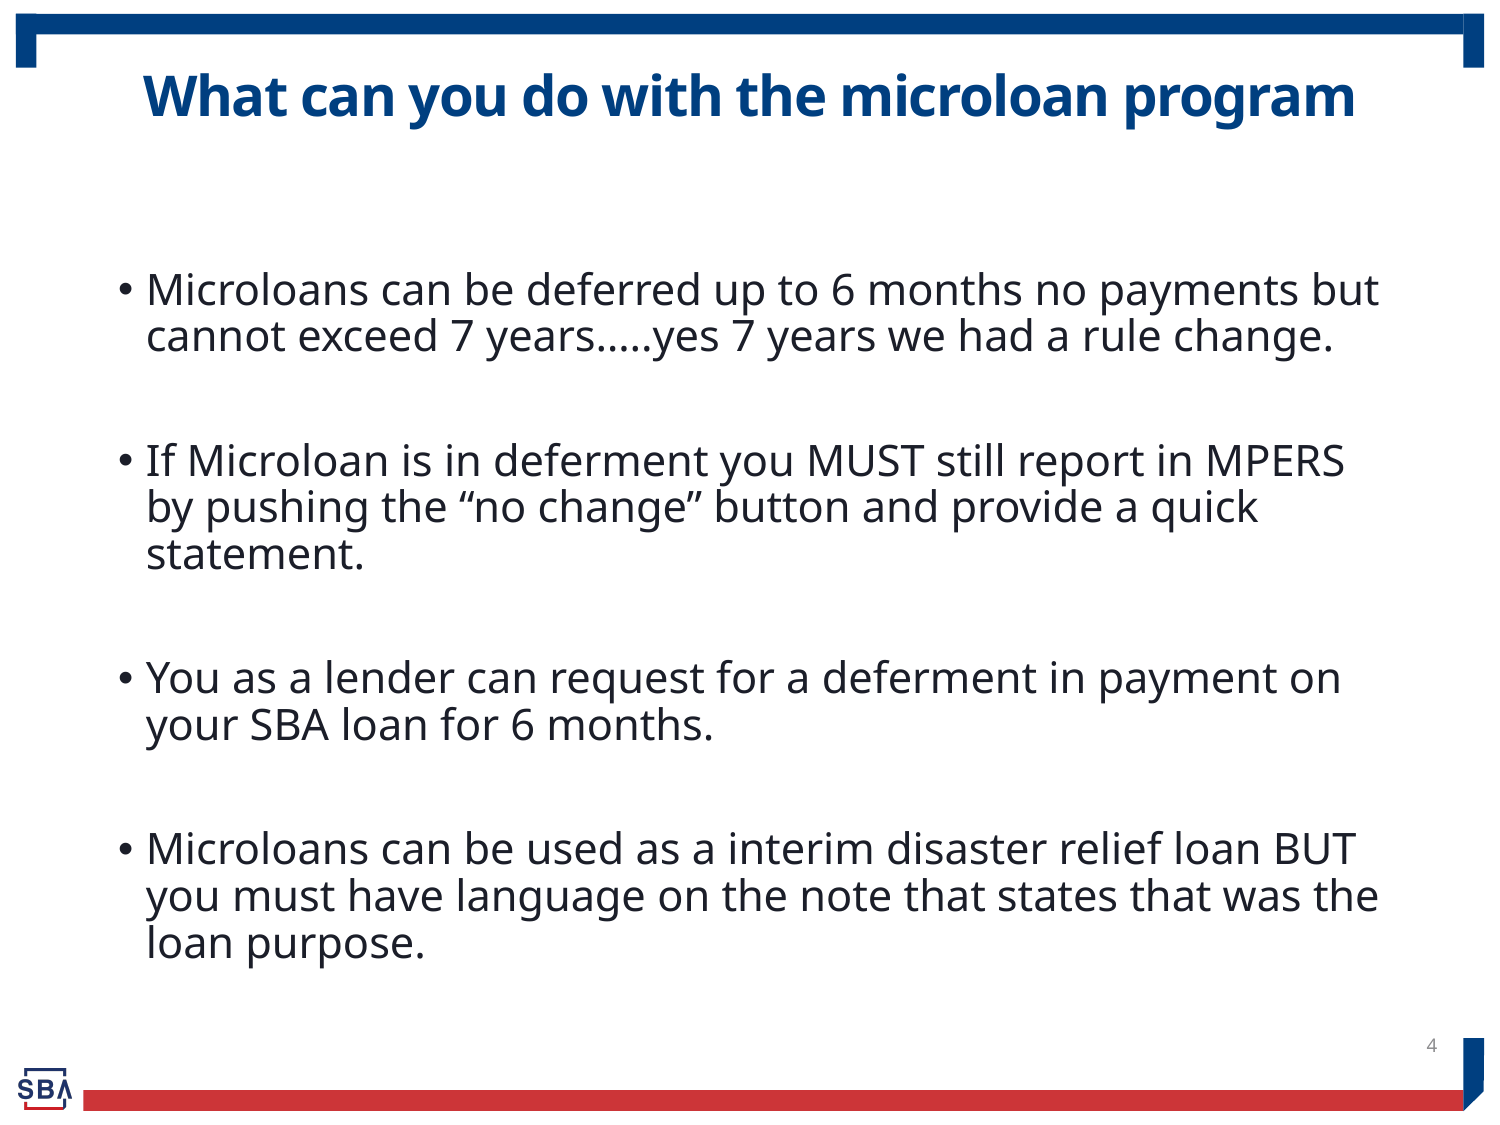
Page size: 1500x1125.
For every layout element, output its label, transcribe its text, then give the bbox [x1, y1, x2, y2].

list Microloans can be deferred up to 6 months no payments but cannot exceed 7 years…..yes 7 years we had a rule change. If Microloan is in deferment you MUST still report in MPERS by pushing the “no change” button and provide a quick statement. You as a lender can request for a deferment in payment on your SBA loan for 6 months. Microloans can be used as a interim disaster relief loan BUT you must have language on the note that states that was the loan purpose. [103, 260, 1397, 990]
title What can you do with the microloan program [103, 60, 1397, 159]
picture [18, 1068, 73, 1110]
slide_number 4 [1114, 1016, 1453, 1076]
